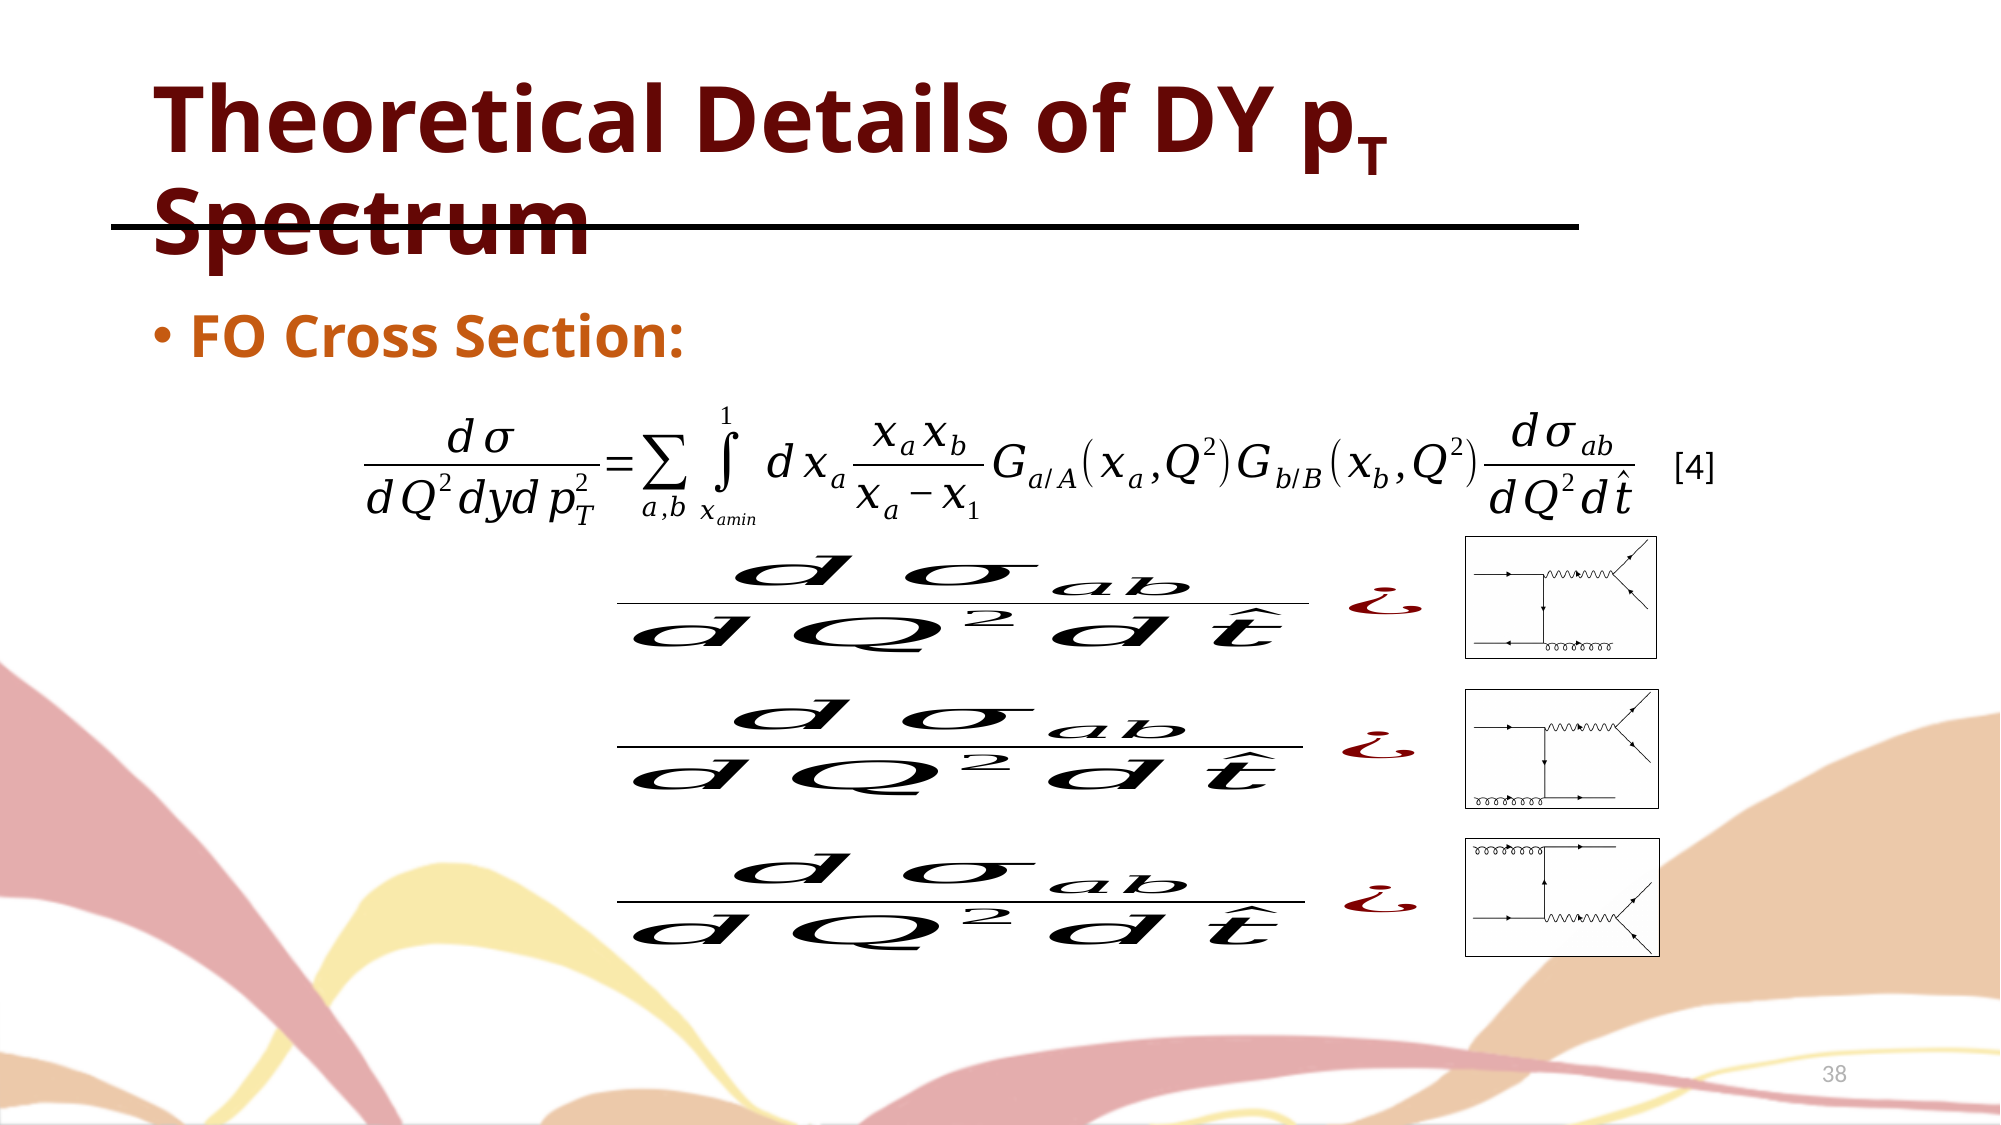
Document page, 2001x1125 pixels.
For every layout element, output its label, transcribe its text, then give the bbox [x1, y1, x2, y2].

list FO Cross Section: [137, 299, 659, 1014]
picture [1465, 536, 1656, 659]
picture [1465, 689, 1659, 808]
title Theoretical Details of DY pT Spectrum [1364, 59, 1863, 278]
title Theoretical Details of DY pT Spectrum [137, 59, 659, 224]
list FO Cross Section: [1364, 299, 1863, 1014]
text_box [4] [1658, 434, 1731, 495]
title Theoretical Details of DY pT Spectrum [137, 230, 659, 278]
picture [659, 0, 1364, 226]
picture [659, 228, 1364, 1125]
slide_number 38 [1412, 1042, 1863, 1103]
picture [1465, 838, 1659, 957]
